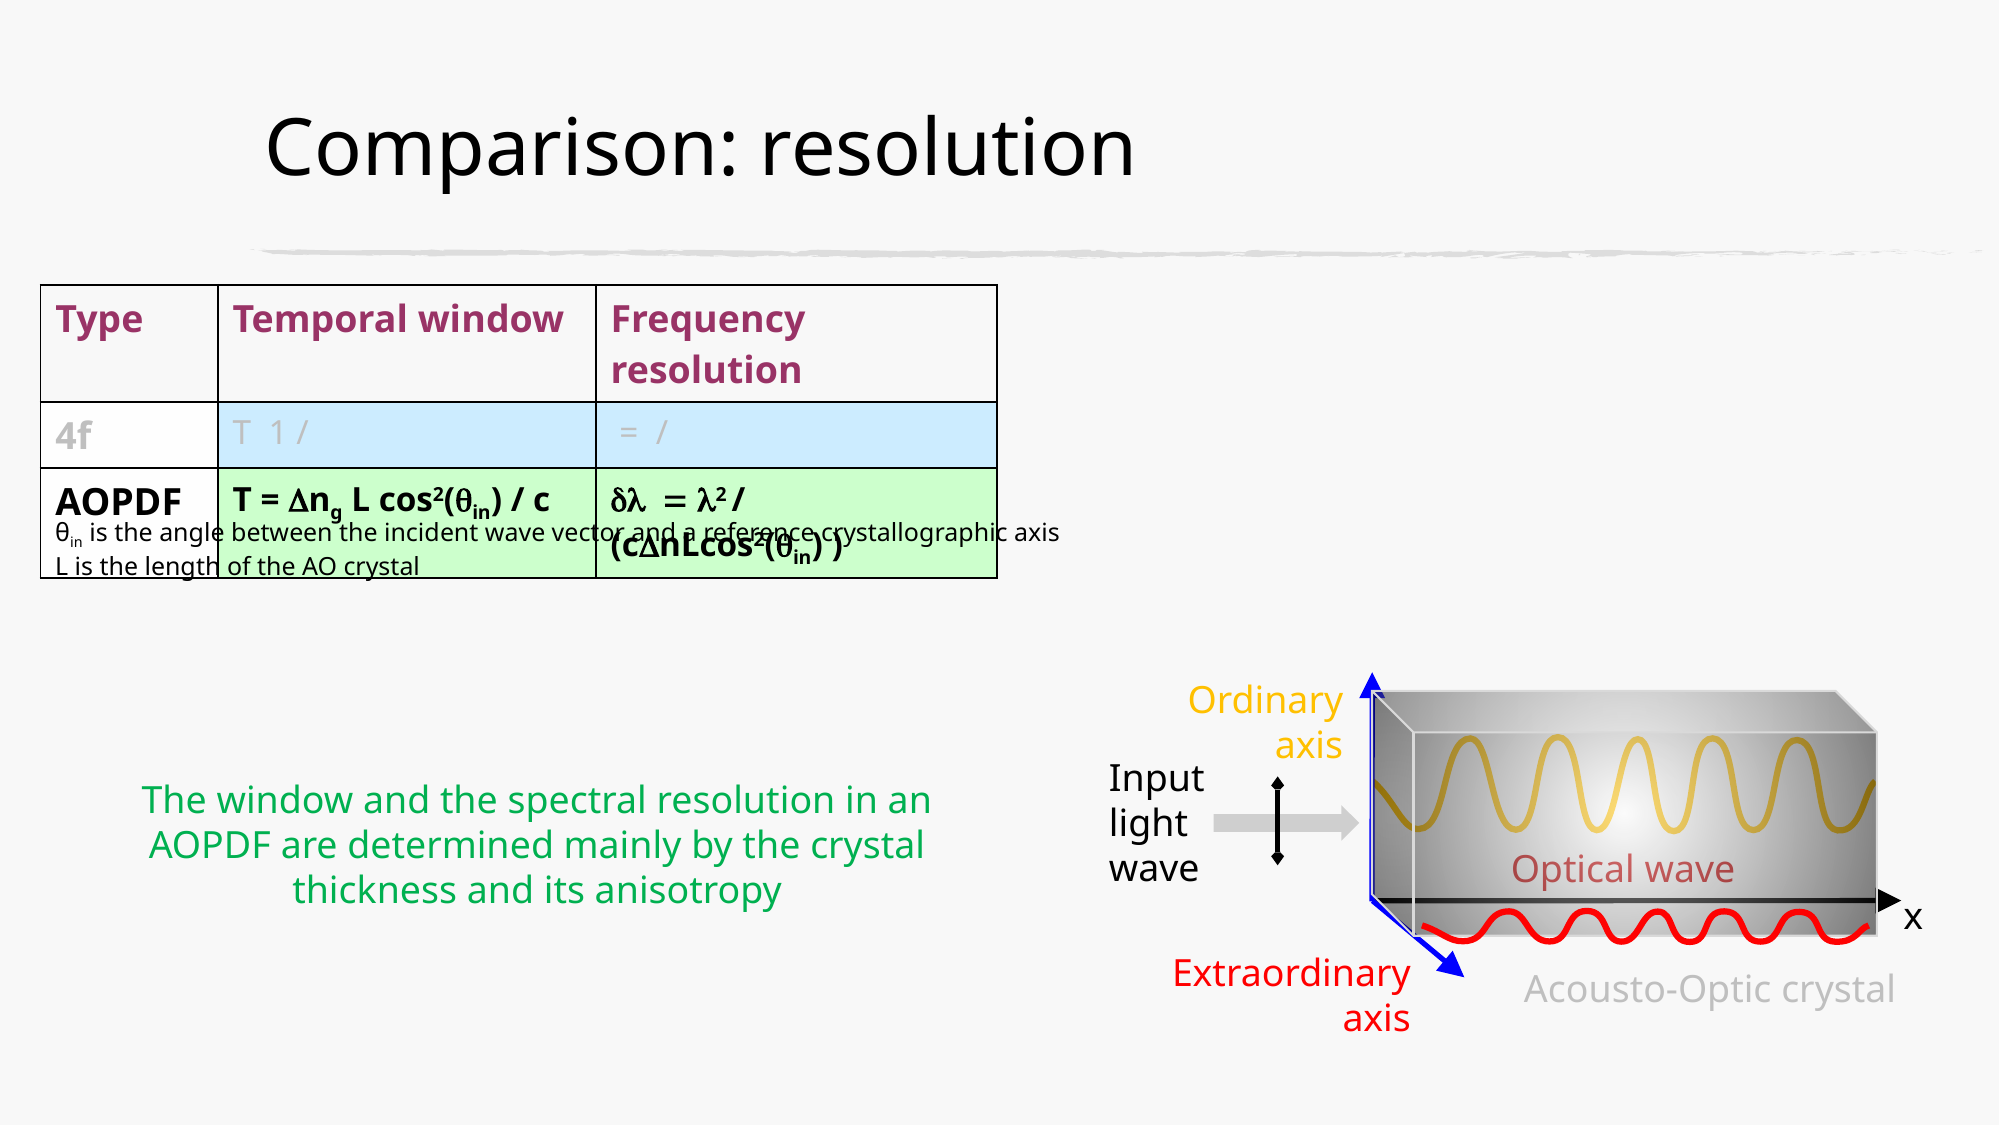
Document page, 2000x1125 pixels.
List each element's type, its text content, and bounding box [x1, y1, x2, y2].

title Comparison: resolution [249, 32, 1839, 200]
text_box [1094, 668, 1929, 1048]
text_box θin is the angle between the incident wave vector and a reference crystallographic axis L is the length of the AO crystal [40, 508, 1116, 588]
text_box The window and the spectral resolution in an AOPDF are determined mainly by the crystal thickness and its anisotropy [105, 768, 970, 919]
